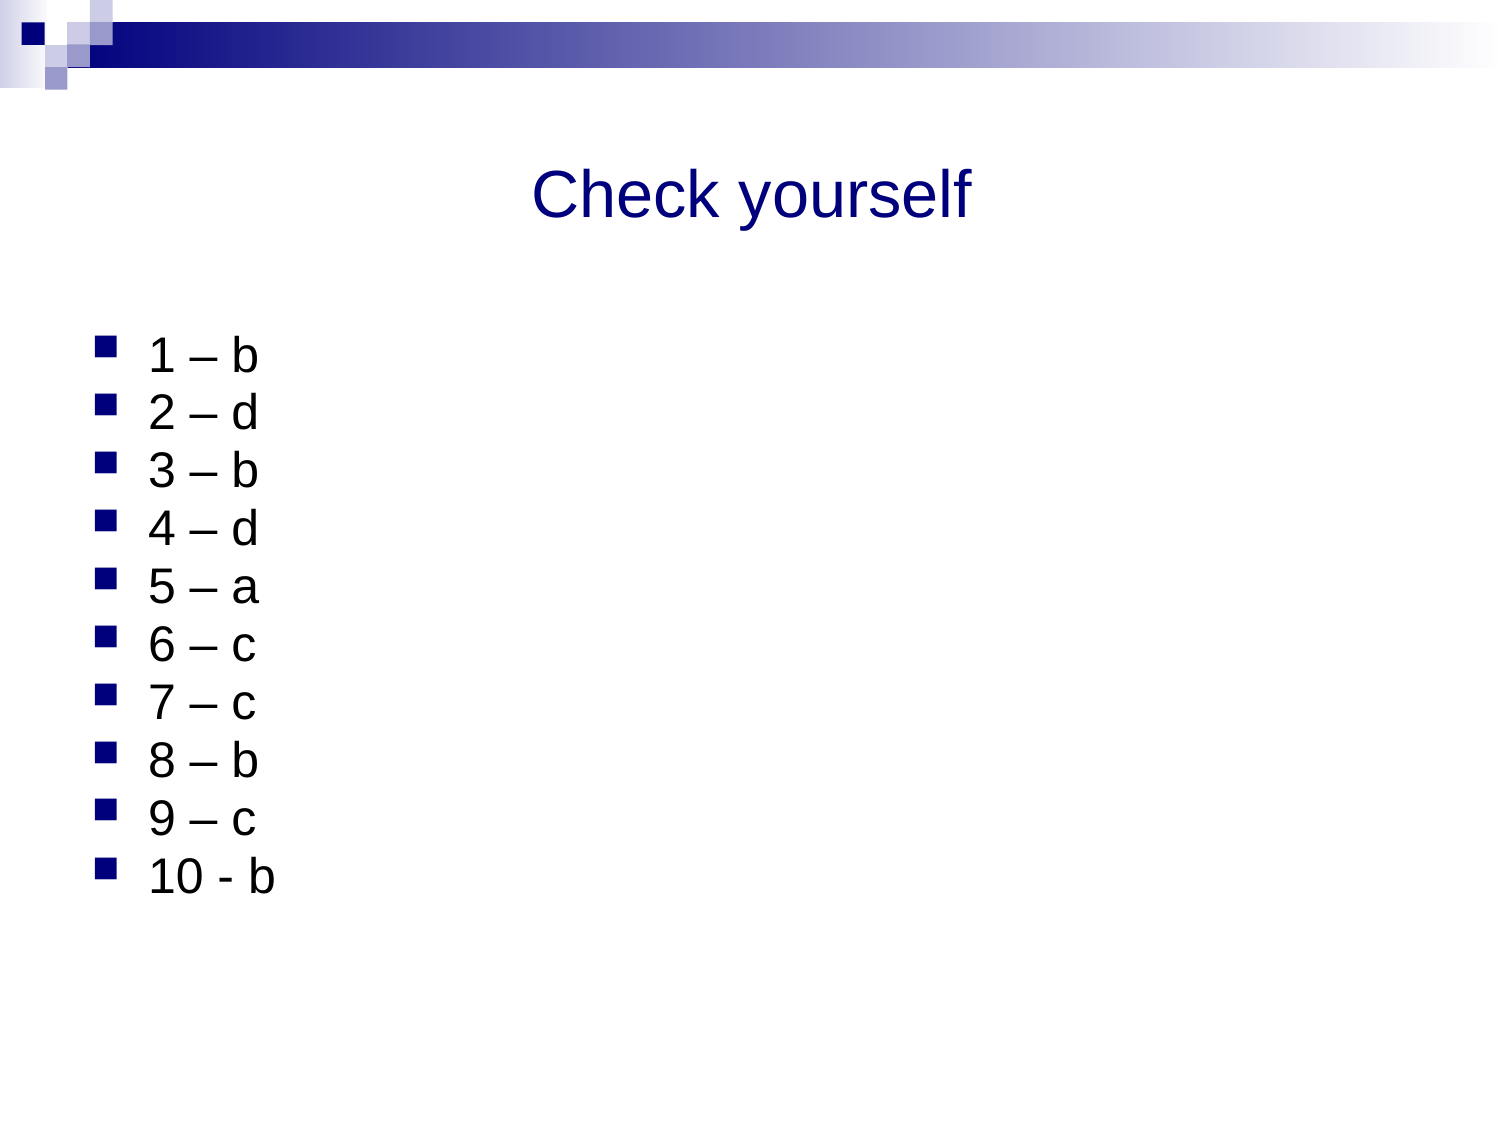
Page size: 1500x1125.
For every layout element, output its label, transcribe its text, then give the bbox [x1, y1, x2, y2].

list 1 – b 2 – d 3 – b 4 – d 5 – a 6 – c 7 – c 8 – b 9 – c 10 - b [76, 326, 1428, 964]
title Check yourself [76, 77, 1428, 304]
